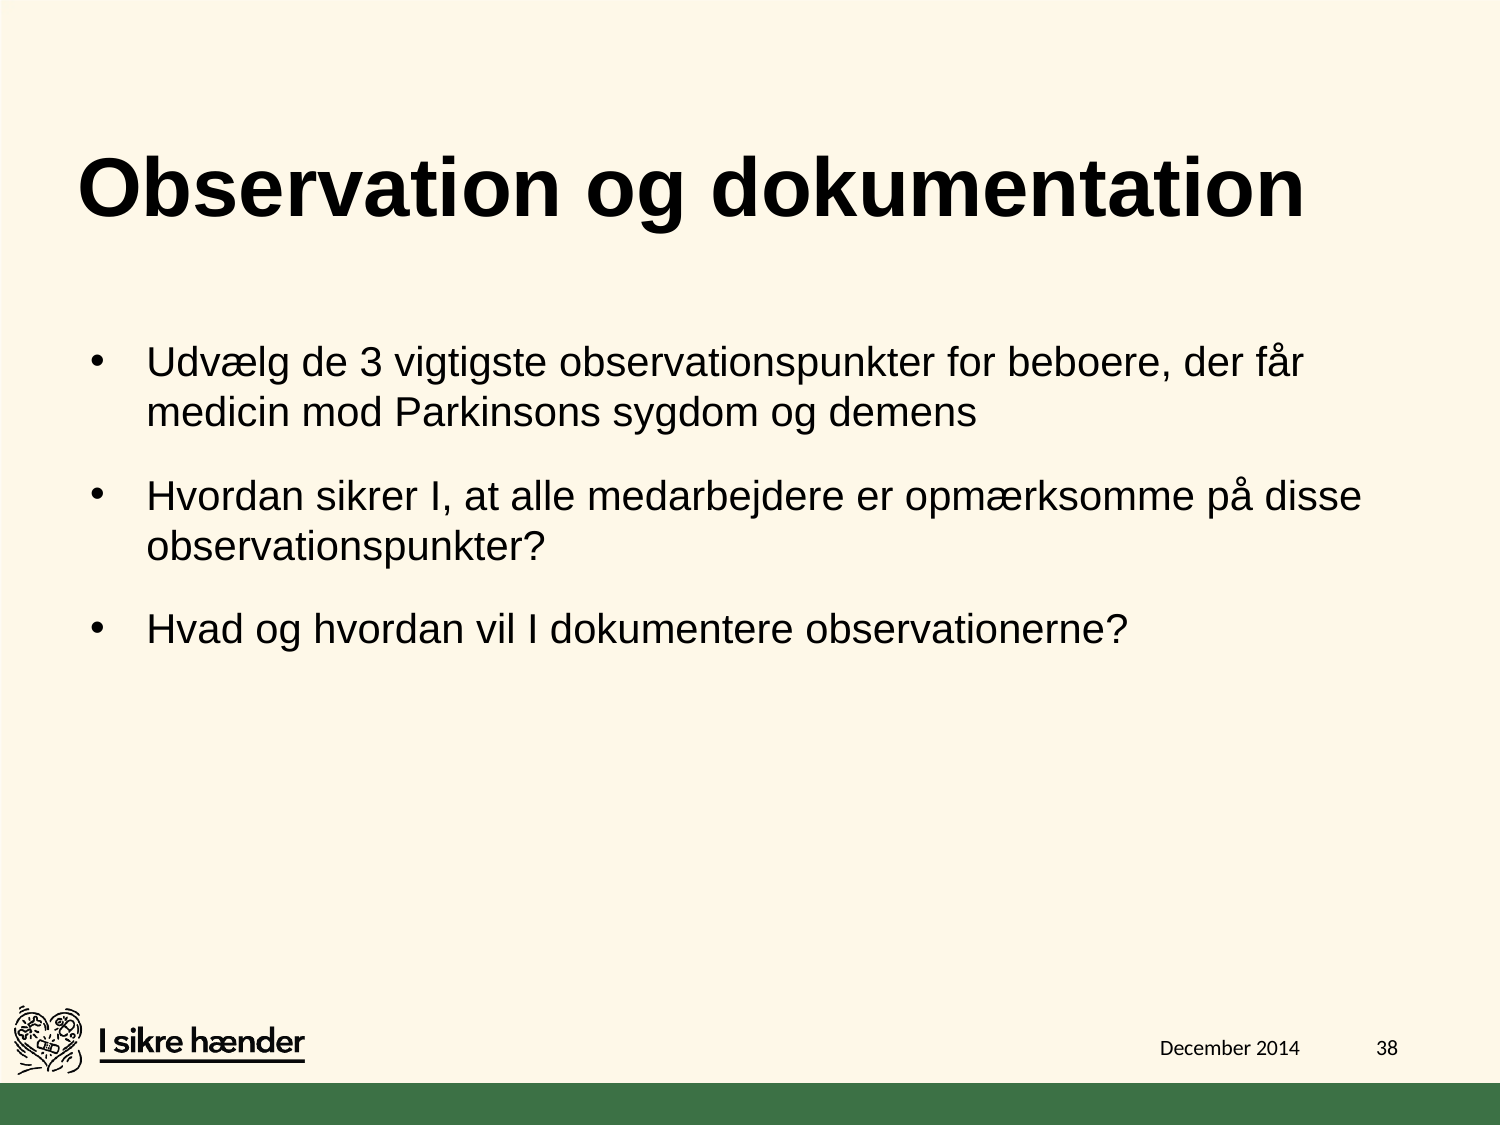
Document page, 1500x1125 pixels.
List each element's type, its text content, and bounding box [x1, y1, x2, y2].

picture [0, 0, 1500, 1083]
title Observation og dokumentation [62, 93, 1413, 274]
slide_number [1145, 1025, 1352, 1086]
slide_number 38 [1361, 1025, 1429, 1086]
list Udvælg de 3 vigtigste observationspunkter for beboere, der får medicin mod Parkinsons sygdom og demens Hvordan sikrer I, at alle medarbejdere er opmærksomme på disse observationspunkter? Hvad og hvordan vil I dokumentere observationerne? [75, 327, 1425, 760]
